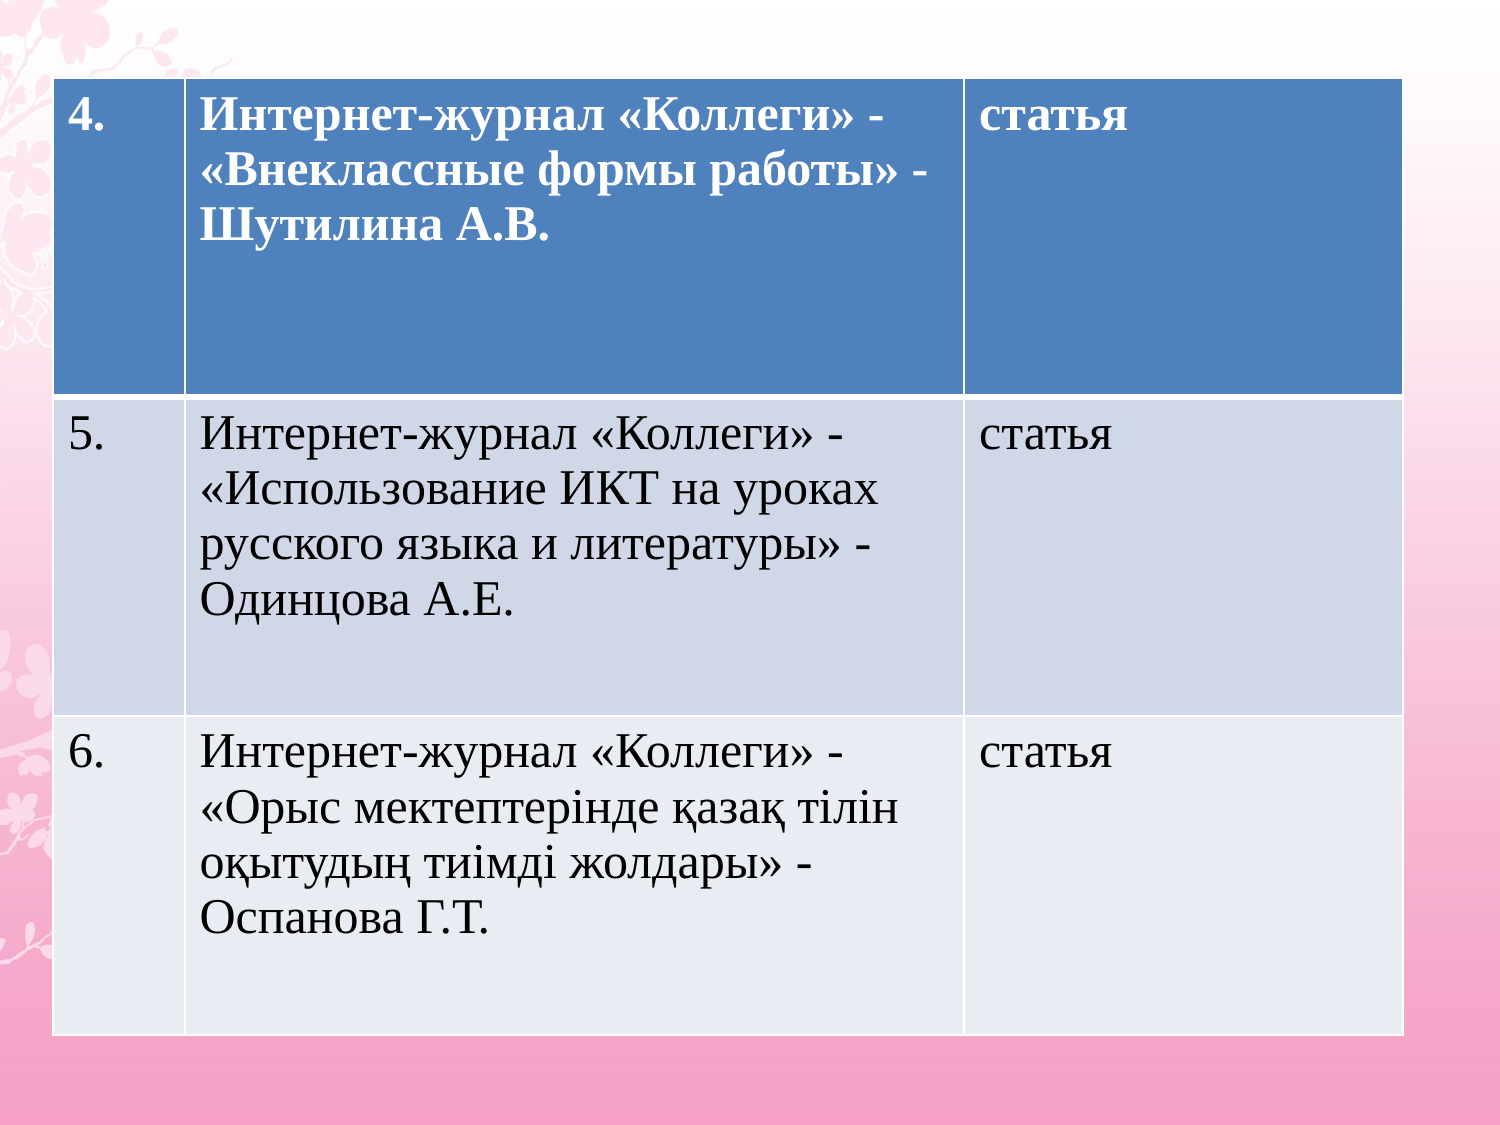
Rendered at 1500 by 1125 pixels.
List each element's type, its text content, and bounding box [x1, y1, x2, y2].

table_header 4. [54, 79, 184, 394]
table_cell Интернет-журнал «Коллеги» - «Использование ИКТ на уроках русского языка и литературы» - Одинцова А.Е. [186, 400, 963, 715]
table_header Интернет-журнал «Коллеги» - «Внеклассные формы работы» - Шутилина А.В. [186, 79, 963, 394]
table_cell статья [965, 717, 1402, 1034]
picture [0, 0, 1500, 1125]
table_cell статья [965, 400, 1402, 715]
table_cell Интернет-журнал «Коллеги» - «Орыс мектептерінде қазақ тілін оқытудың тиімді жолдары» - Оспанова Г.Т. [186, 717, 963, 1034]
table_cell 6. [54, 717, 184, 1034]
table_header статья [965, 79, 1402, 394]
table_cell 5. [54, 400, 184, 715]
